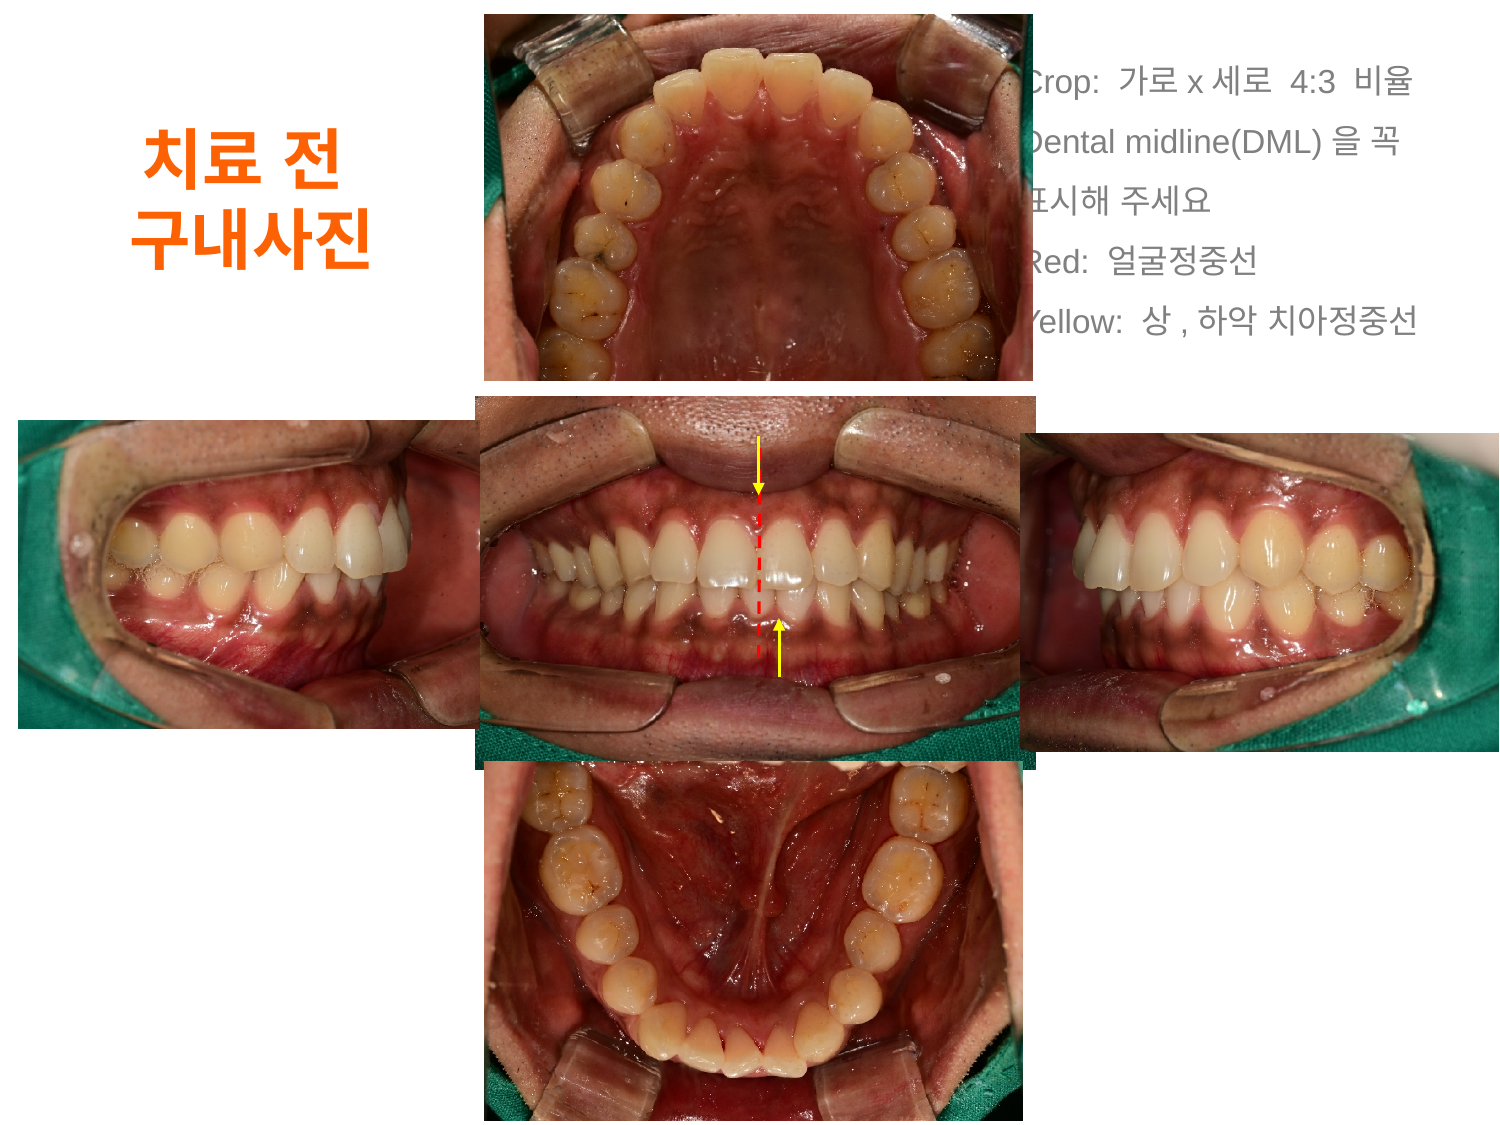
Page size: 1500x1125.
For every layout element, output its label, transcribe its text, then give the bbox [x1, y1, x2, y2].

picture [18, 396, 1499, 1122]
text_box 치료 전 구내사진 [45, 90, 460, 305]
text_box Crop: 가로x세로 4:3 비율 Dental midline(DML)을 꼭 표시해 주세요 Red: 얼굴정중선 Yellow: 상,하악 치아정중선 [1037, 33, 1472, 348]
picture [484, 14, 1034, 381]
